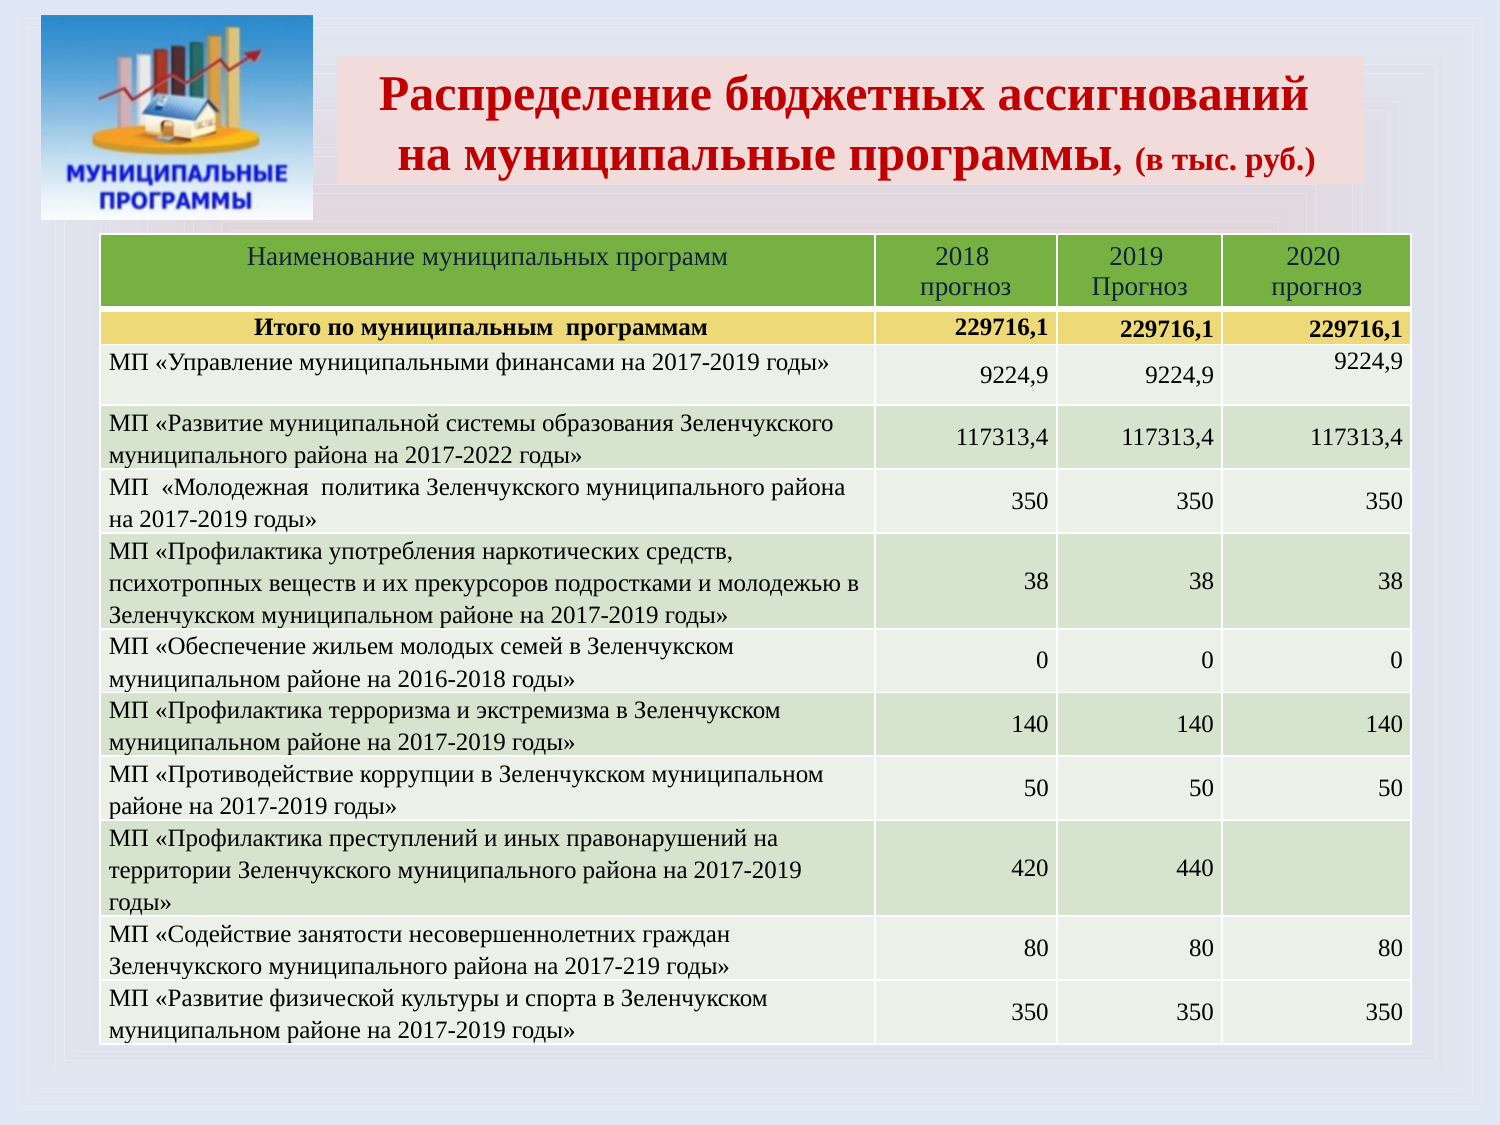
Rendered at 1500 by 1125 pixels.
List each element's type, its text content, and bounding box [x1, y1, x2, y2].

table_cell МП «Профилактика терроризма и экстремизма в Зеленчукском муниципальном районе на 2017-2019 годы» [101, 693, 874, 755]
table_cell 140 [1058, 693, 1221, 755]
table_cell 9224,9 [876, 345, 1056, 404]
table_cell 0 [876, 630, 1056, 692]
table_cell 50 [1058, 757, 1221, 819]
table_header 2020 прогноз [1223, 235, 1410, 306]
table_cell 350 [1058, 470, 1221, 532]
table_header 2018 прогноз [876, 235, 1056, 306]
picture [41, 15, 314, 221]
table_cell Итого по муниципальным программам [101, 312, 874, 344]
table_cell МП «Управление муниципальными финансами на 2017-2019 годы» [101, 345, 874, 404]
table_cell 350 [1223, 981, 1410, 1043]
table_cell 350 [876, 981, 1056, 1043]
table_cell 117313,4 [1223, 406, 1410, 468]
table_cell 117313,4 [1058, 406, 1221, 468]
table_cell 229716,1 [876, 312, 1056, 344]
table_cell 38 [876, 534, 1056, 628]
table_cell МП «Развитие физической культуры и спорта в Зеленчукском муниципальном районе на 2017-2019 годы» [101, 981, 874, 1043]
table_cell МП «Молодежная политика Зеленчукского муниципального района на 2017-2019 годы» [101, 470, 874, 532]
table_cell 229716,1 [1058, 312, 1221, 344]
table_cell 229716,1 [1223, 312, 1410, 344]
table_cell 50 [876, 757, 1056, 819]
table_cell 140 [1223, 693, 1410, 755]
table_cell 140 [876, 693, 1056, 755]
table_cell 9224,9 [1058, 345, 1221, 404]
table_cell 420 [876, 821, 1056, 915]
table_header 2019 Прогноз [1058, 235, 1221, 306]
table_cell 350 [1058, 981, 1221, 1043]
table_cell МП «Обеспечение жильем молодых семей в Зеленчукском муниципальном районе на 2016-2018 годы» [101, 630, 874, 692]
table_cell 80 [876, 917, 1056, 979]
table_cell 80 [1058, 917, 1221, 979]
table_cell МП «Содействие занятости несовершеннолетних граждан Зеленчукского муниципального района на 2017-219 годы» [101, 917, 874, 979]
table_cell 0 [1223, 630, 1410, 692]
table_cell 38 [1058, 534, 1221, 628]
table_cell 440 [1058, 821, 1221, 915]
table_cell МП «Противодействие коррупции в Зеленчукском муниципальном районе на 2017-2019 годы» [101, 757, 874, 819]
table_cell 38 [1223, 534, 1410, 628]
table_cell 50 [1223, 757, 1410, 819]
table_cell 0 [1058, 630, 1221, 692]
table_cell 80 [1223, 917, 1410, 979]
table_cell МП «Профилактика преступлений и иных правонарушений на территории Зеленчукского муниципального района на 2017-2019 годы» [101, 821, 874, 915]
table_cell 350 [876, 470, 1056, 532]
title Распределение бюджетных ассигнований на муниципальные программы, (в тыс. руб.) [336, 56, 1365, 185]
table_cell МП «Профилактика употребления наркотических средств, психотропных веществ и их прекурсоров подростками и молодежью в Зеленчукском муниципальном районе на 2017-2019 годы» [101, 534, 874, 628]
table_cell 117313,4 [876, 406, 1056, 468]
table_header Наименование муниципальных программ [101, 235, 874, 306]
table_cell 350 [1223, 470, 1410, 532]
table_cell МП «Развитие муниципальной системы образования Зеленчукского муниципального района на 2017-2022 годы» [101, 406, 874, 468]
table_cell [1223, 821, 1410, 915]
table_cell 9224,9 [1223, 345, 1410, 404]
